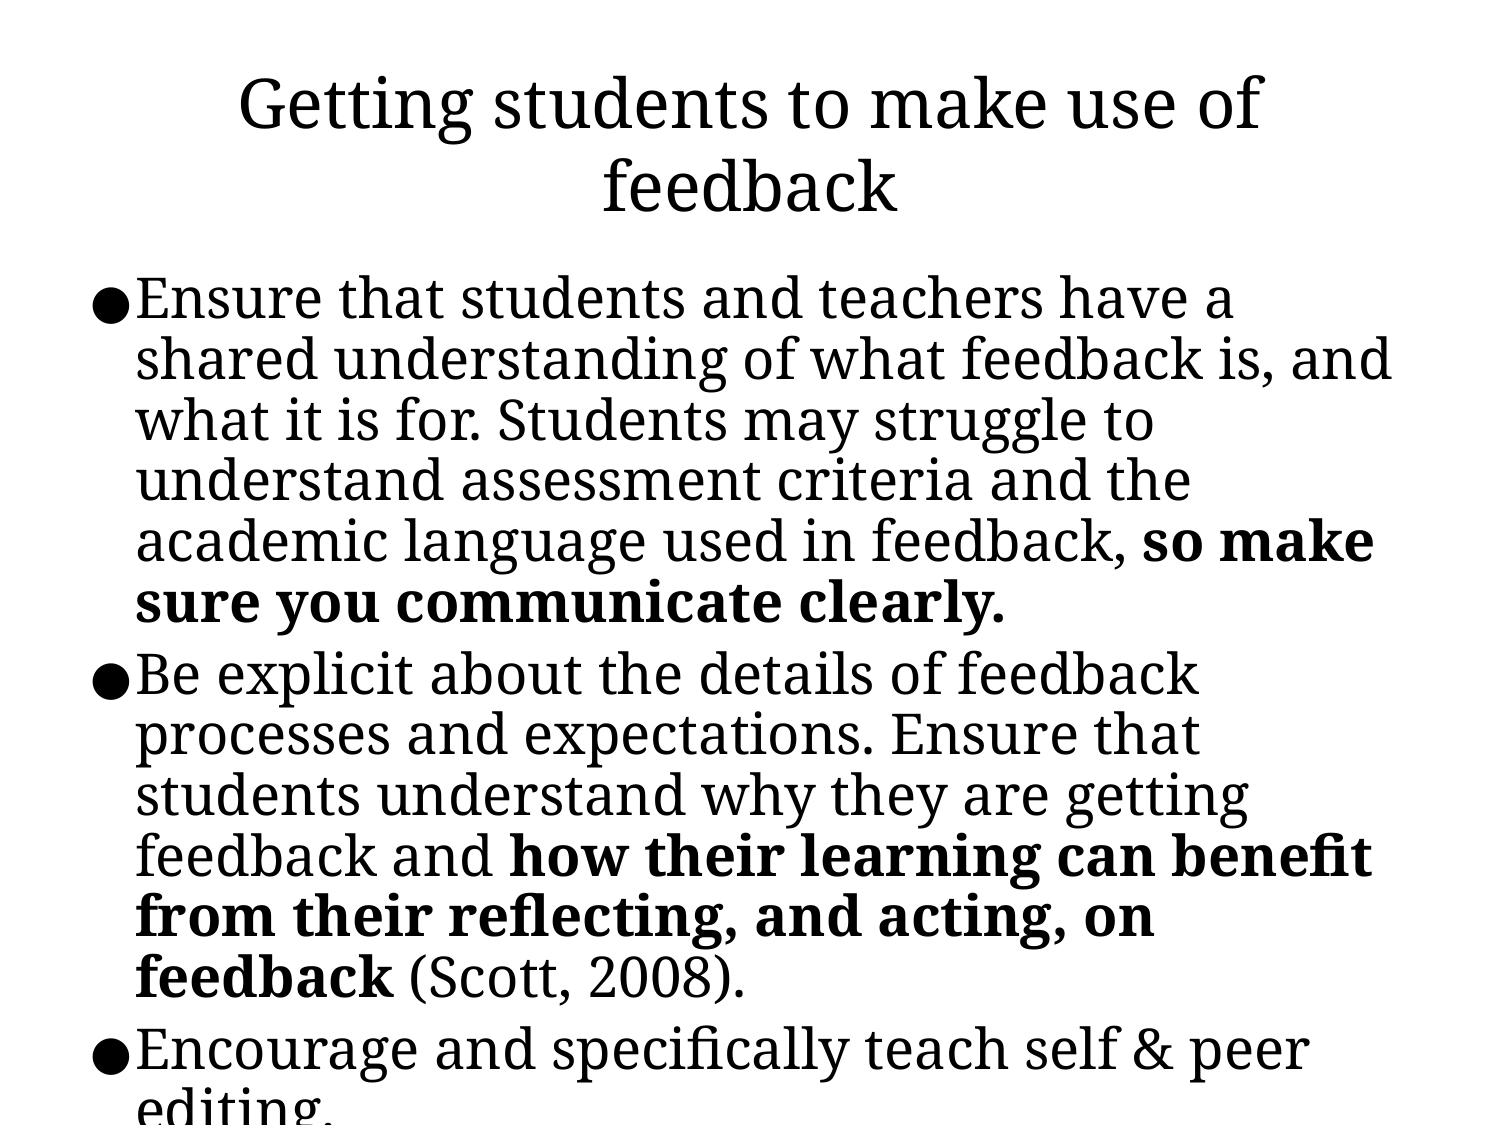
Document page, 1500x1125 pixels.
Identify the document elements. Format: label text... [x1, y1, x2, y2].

list Ensure that students and teachers have a shared understanding of what feedback is, and what it is for. Students may struggle to understand assessment criteria and the academic language used in feedback, so make sure you communicate clearly. Be explicit about the details of feedback processes and expectations. Ensure that students understand why they are getting feedback and how their learning can benefit from their reflecting, and acting, on feedback (Scott, 2008). Encourage and specifically teach self & peer editing. [75, 262, 1425, 1005]
title Getting students to make use of feedback [75, 45, 1425, 233]
